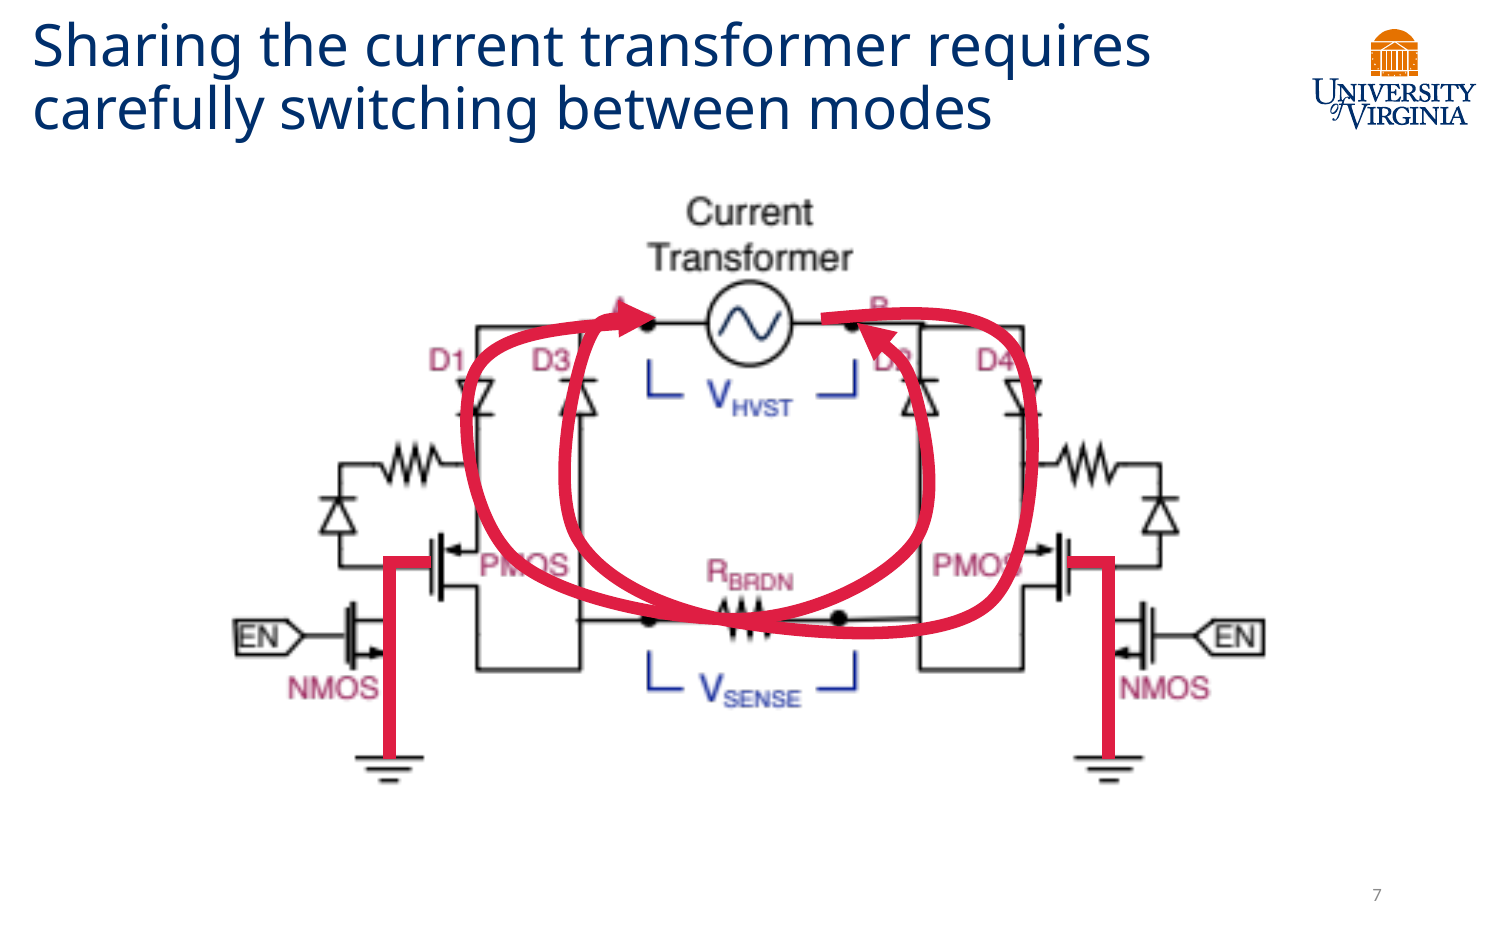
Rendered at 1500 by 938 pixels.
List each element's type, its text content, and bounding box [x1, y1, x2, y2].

title Sharing the current transformer requires carefully switching between modes [17, 14, 1297, 145]
slide_number 7 [1059, 868, 1397, 919]
picture [213, 166, 1284, 789]
